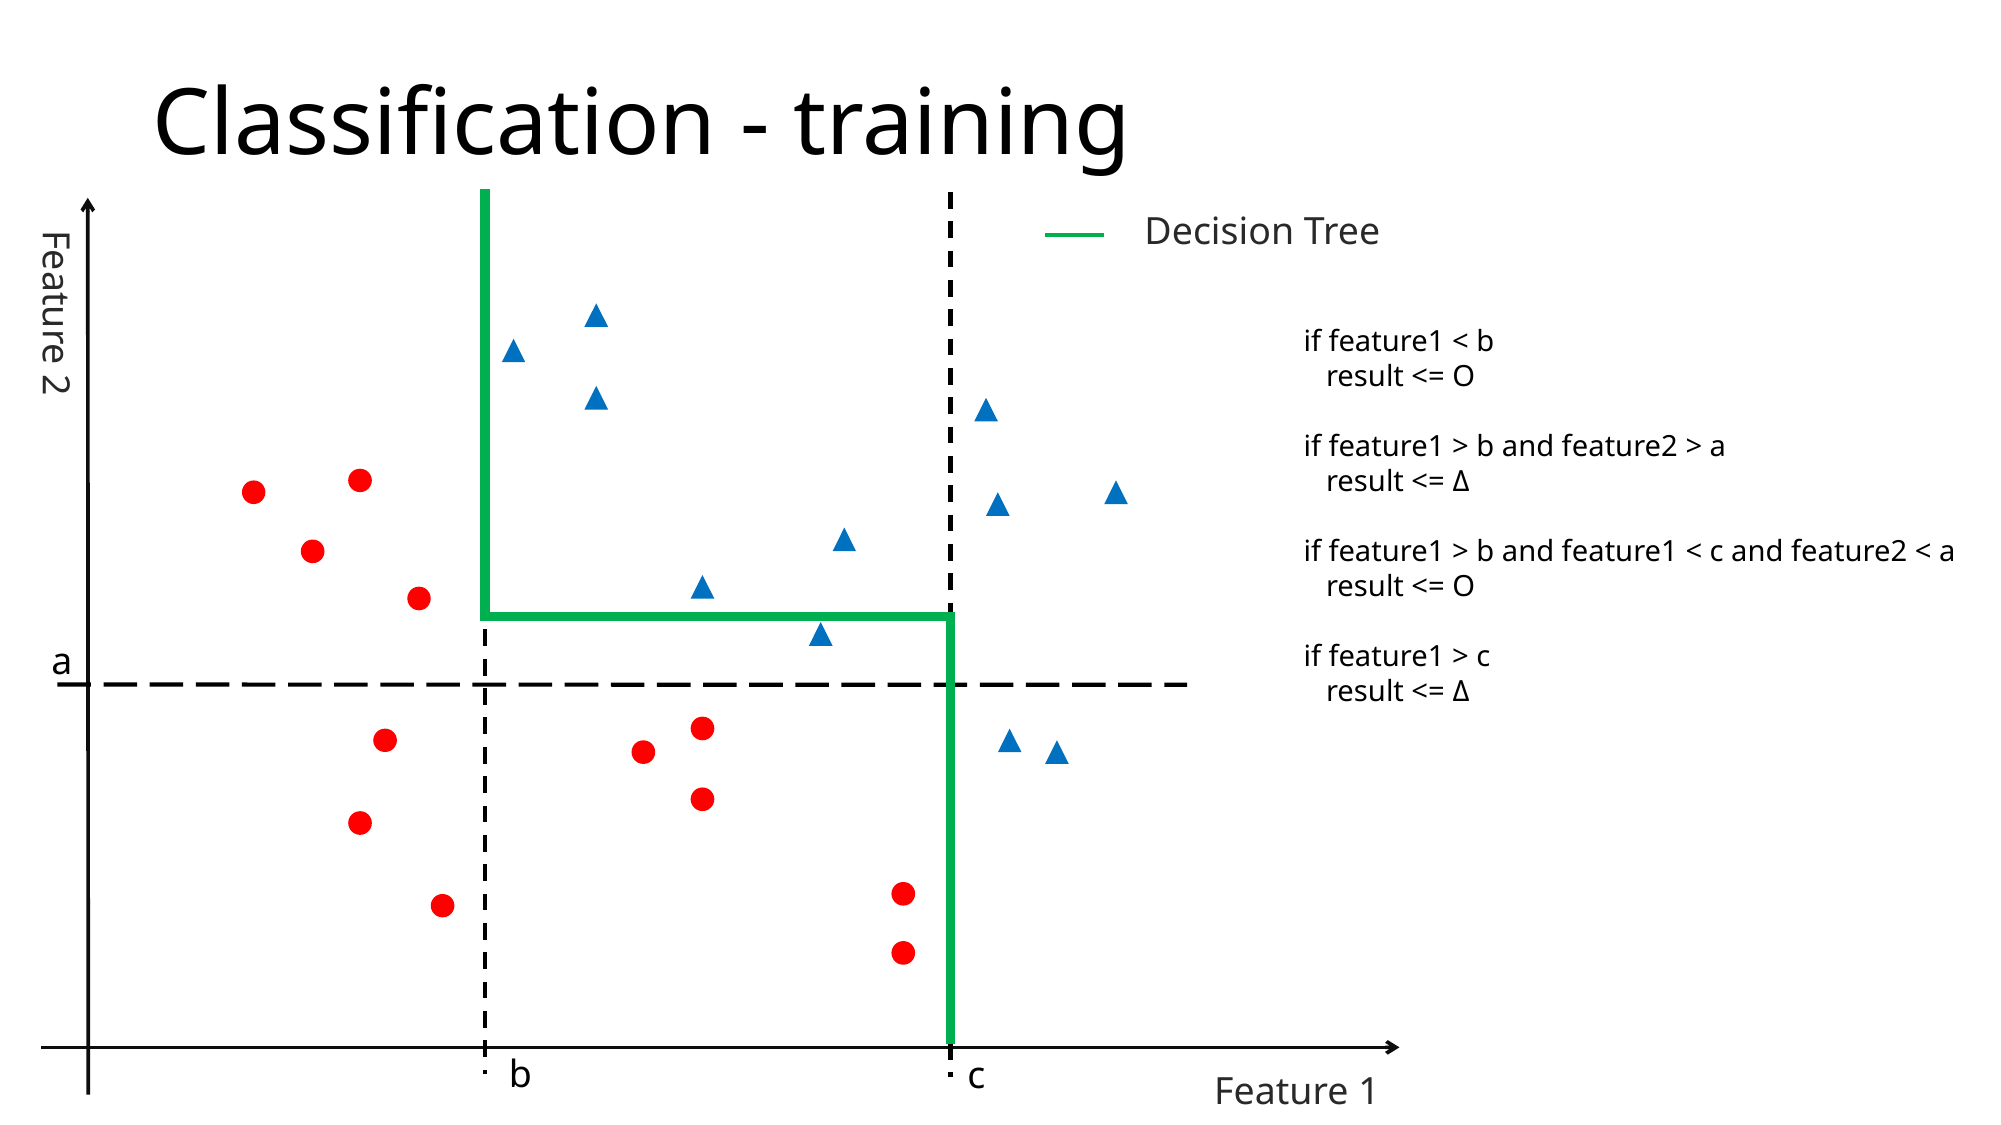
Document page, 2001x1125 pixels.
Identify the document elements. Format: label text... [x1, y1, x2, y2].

text_box Feature 1 [1199, 1059, 1395, 1119]
text_box if feature1 < b result <= O if feature1 > b and feature2 > a result <= Δ if feature1 > b and feature1 < c and feature2 < a result <= O if feature1 > c result <= Δ [1288, 314, 1988, 715]
text_box c [952, 1048, 1001, 1104]
text_box [890, 880, 917, 907]
text_box [240, 479, 267, 506]
text_box [582, 301, 610, 328]
text_box [500, 336, 527, 364]
text_box Feature 2 [11, 215, 87, 398]
text_box Decision Tree [1129, 199, 1396, 260]
text_box [890, 940, 917, 966]
text_box c [952, 1043, 1001, 1047]
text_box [290, 383, 1145, 850]
text_box a [36, 629, 87, 689]
text_box b [493, 1042, 547, 1047]
title Classification - training [137, 59, 1863, 190]
text_box [429, 892, 456, 919]
text_box b [493, 1048, 547, 1102]
